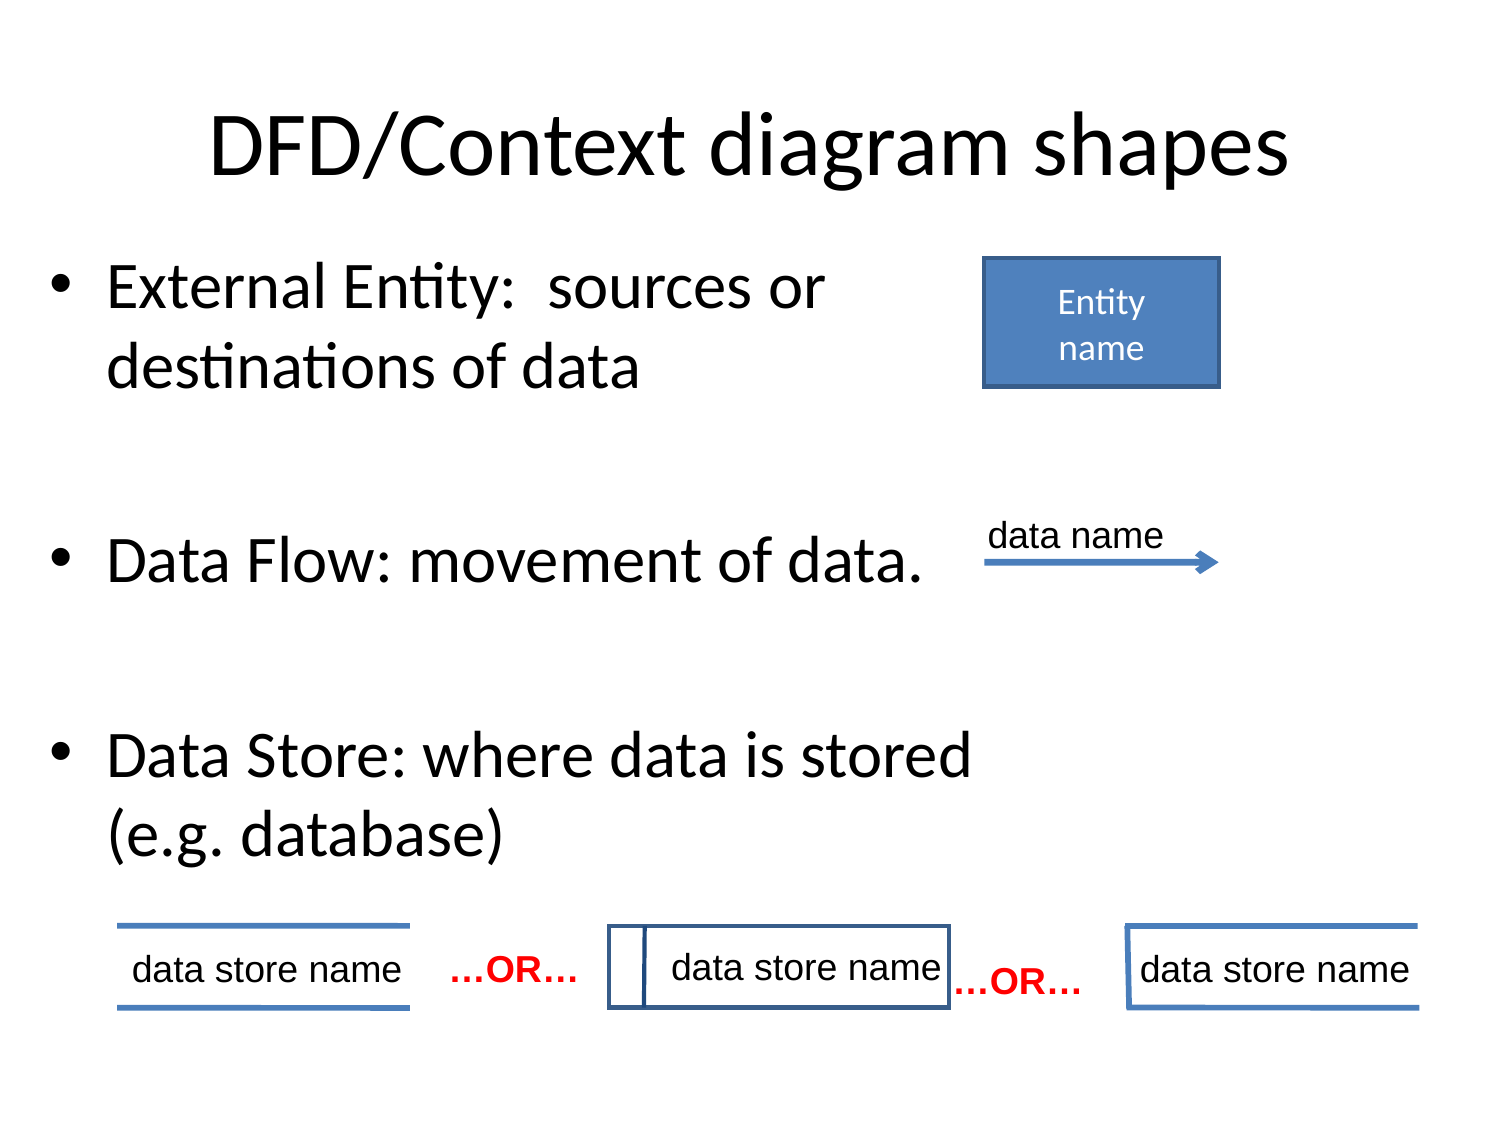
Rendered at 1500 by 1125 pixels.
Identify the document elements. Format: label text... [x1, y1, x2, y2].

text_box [1124, 925, 1430, 1010]
text_box DFD/Context diagram shapes [75, 45, 1425, 233]
text_box …OR… [433, 937, 598, 998]
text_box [116, 925, 422, 1009]
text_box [609, 925, 961, 1008]
text_box …OR… [965, 949, 1102, 1010]
text_box External Entity: sources or destinations of data Data Flow: movement of data. Data Store: where data is stored (e.g. database) [35, 234, 1078, 977]
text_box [972, 503, 1243, 565]
text_box Entity name [984, 257, 1219, 387]
